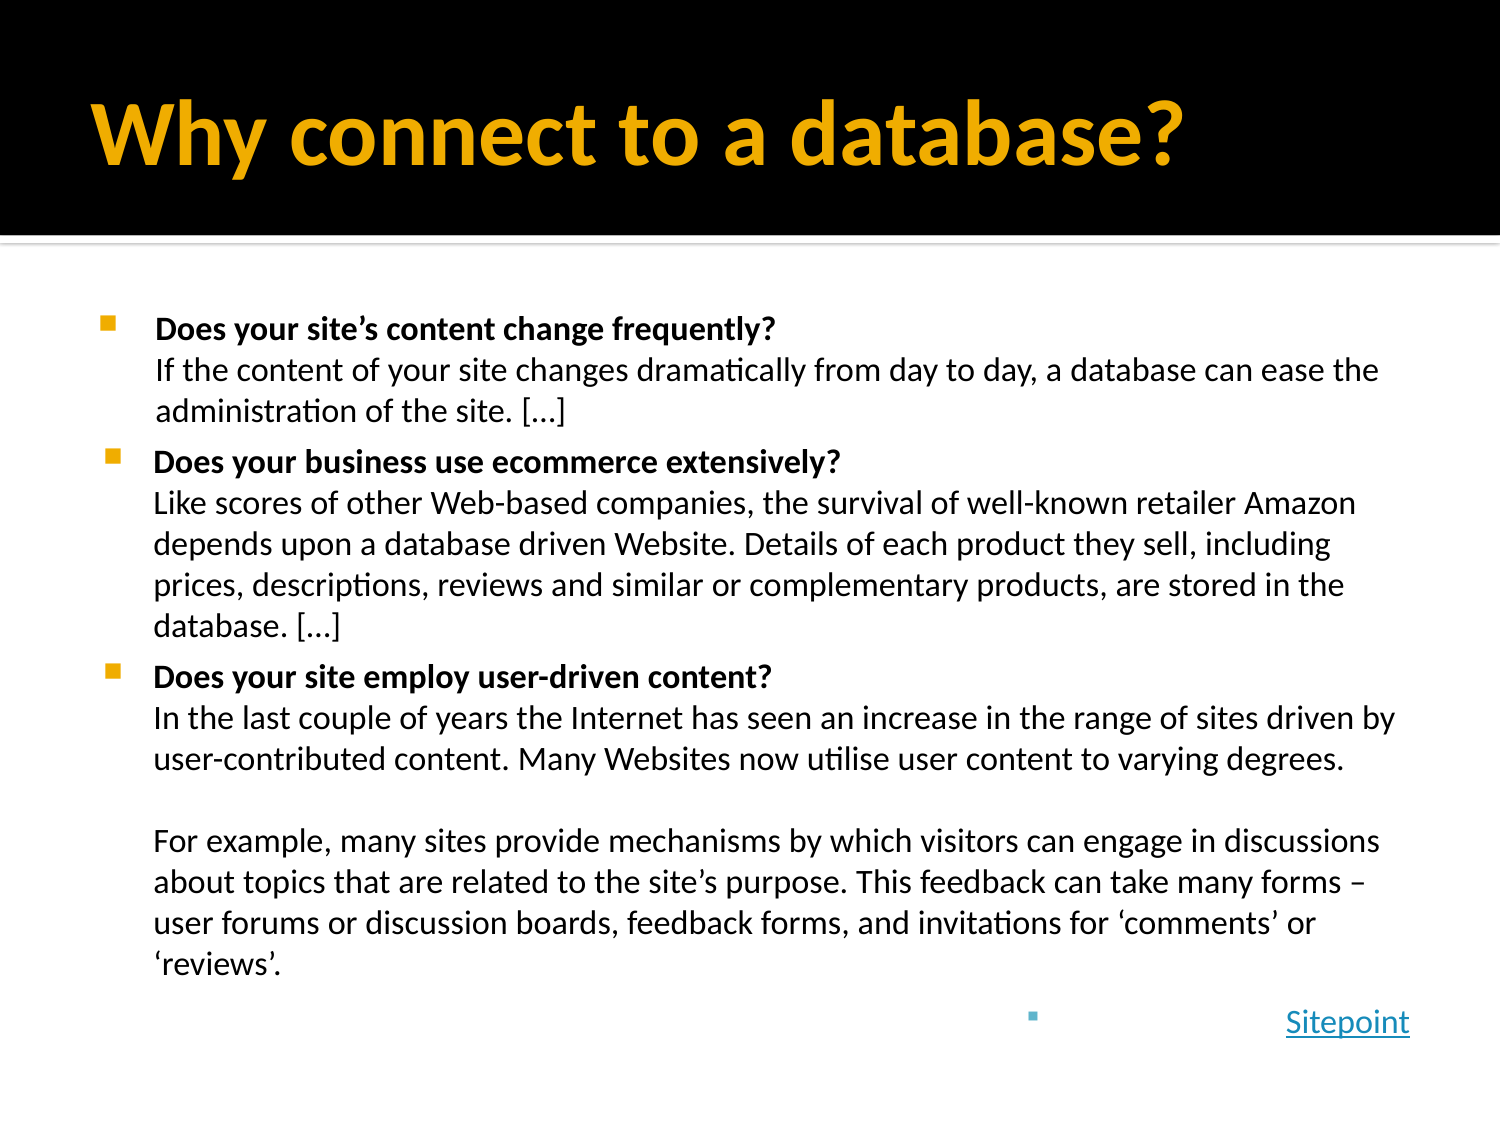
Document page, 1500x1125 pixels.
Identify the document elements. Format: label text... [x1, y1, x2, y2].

list Does your site’s content change frequently? If the content of your site changes dramatically from day to day, a database can ease the administration of the site. […] Does your business use ecommerce extensively? Like scores of other Web-based companies, the survival of well-known retailer Amazon depends upon a database driven Website. Details of each product they sell, including prices, descriptions, reviews and similar or complementary products, are stored in the database. […] Does your site employ user-driven content? In the last couple of years the Internet has seen an increase in the range of sites driven by user-contributed content. Many Websites now utilise user content to varying degrees. For example, many sites provide mechanisms by which visitors can engage in discussions about topics that are related to the site’s purpose. This feedback can take many forms – user forums or discussion boards, feedback forms, and invitations for ‘comments’ or ‘reviews’. Sitepoint [75, 291, 1425, 1050]
title Why connect to a database? [75, 25, 1425, 231]
